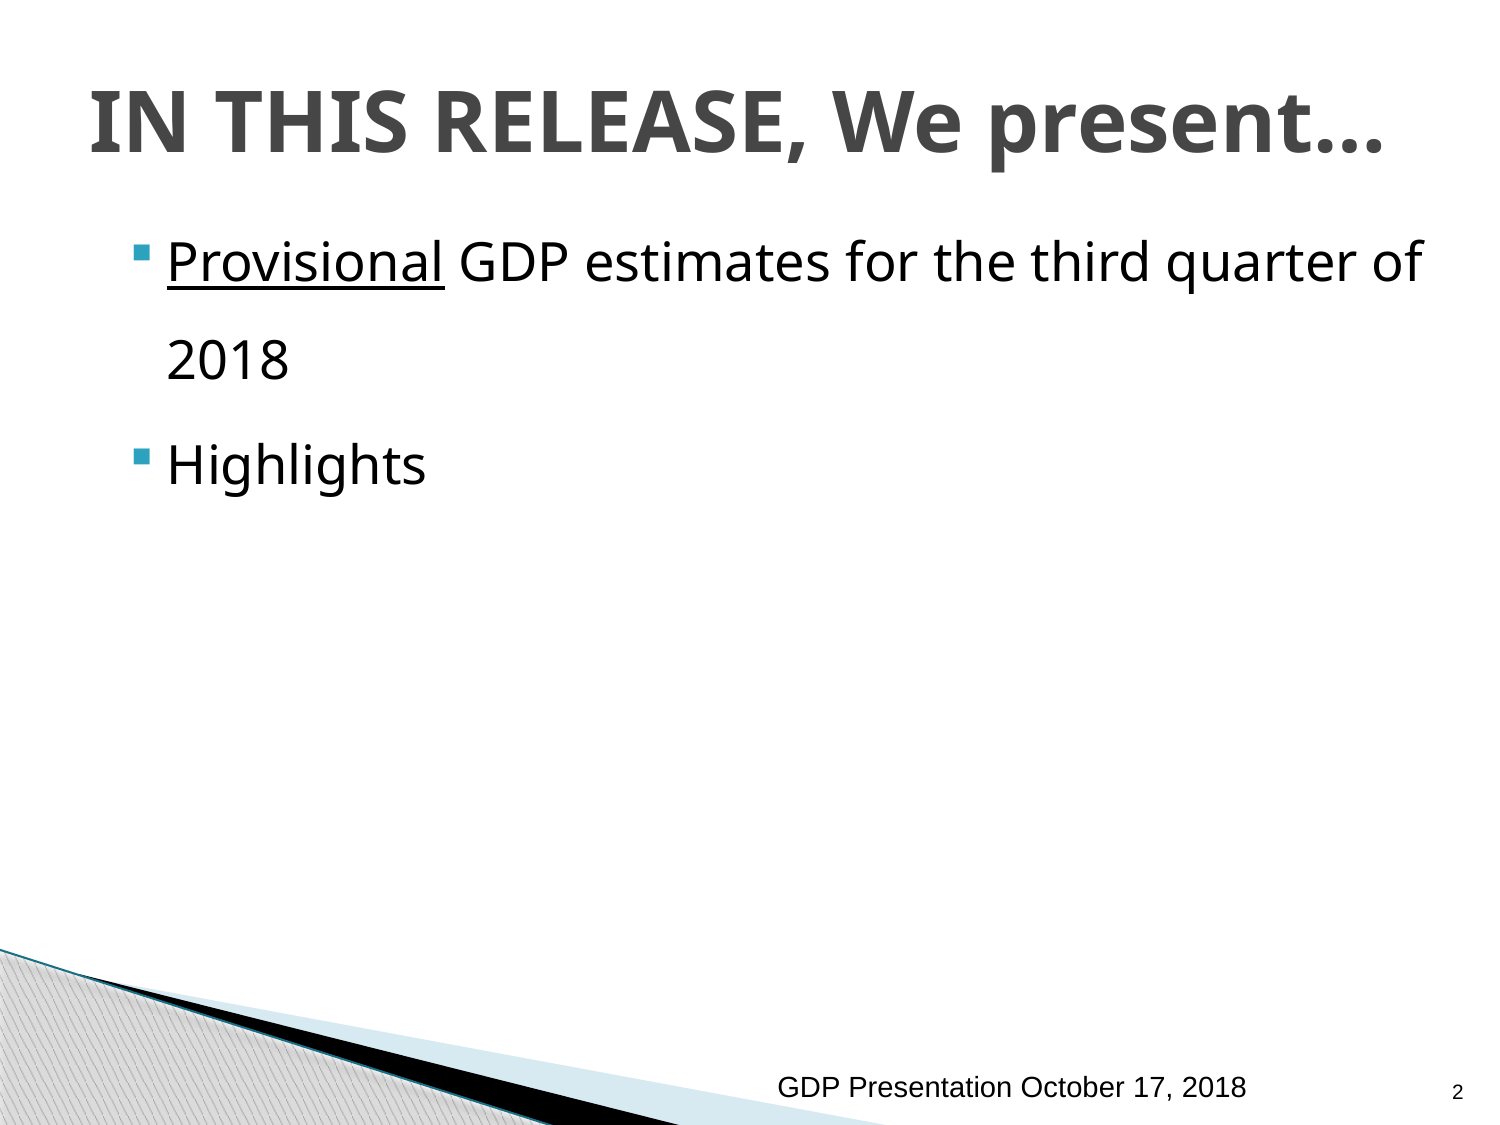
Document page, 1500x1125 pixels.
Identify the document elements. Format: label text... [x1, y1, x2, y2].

footer GDP Presentation October 17, 2018 [718, 1051, 1263, 1112]
list Provisional GDP estimates for the third quarter of 2018 Highlights [49, 187, 1500, 1026]
slide_number 2 [1418, 1051, 1479, 1112]
title IN THIS RELEASE, We present… [75, 37, 1425, 200]
